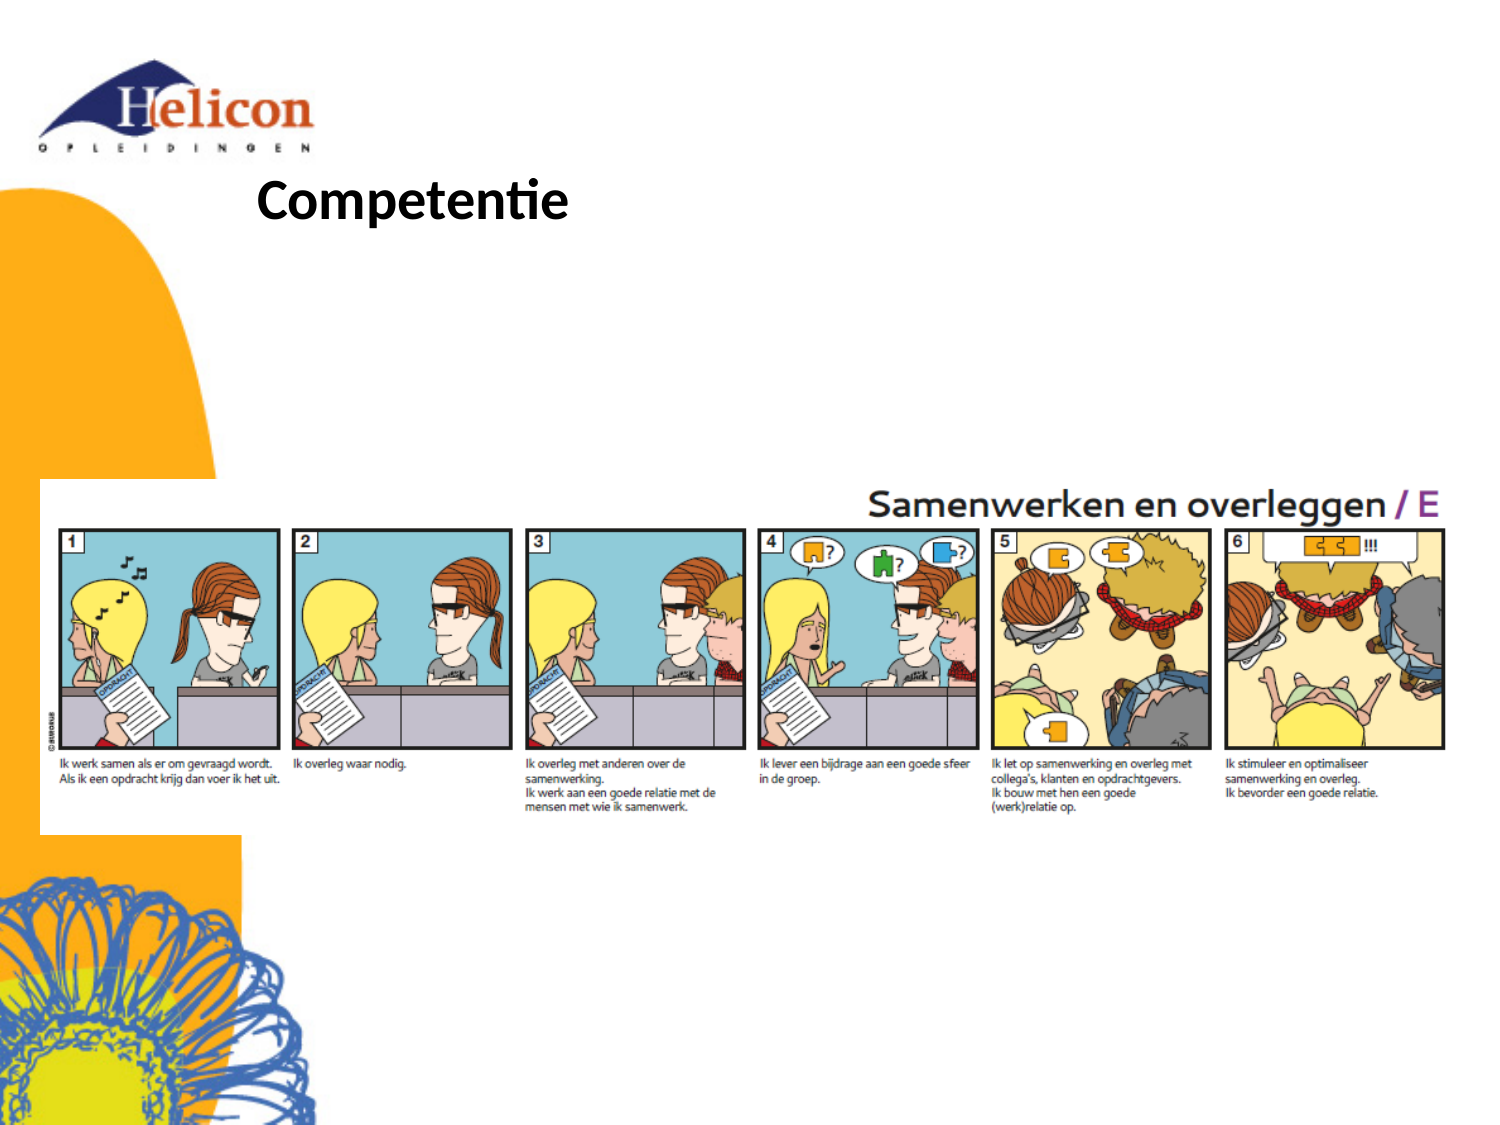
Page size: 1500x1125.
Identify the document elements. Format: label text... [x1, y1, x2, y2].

title Competentie [241, 160, 1426, 233]
picture [0, 0, 1500, 1125]
